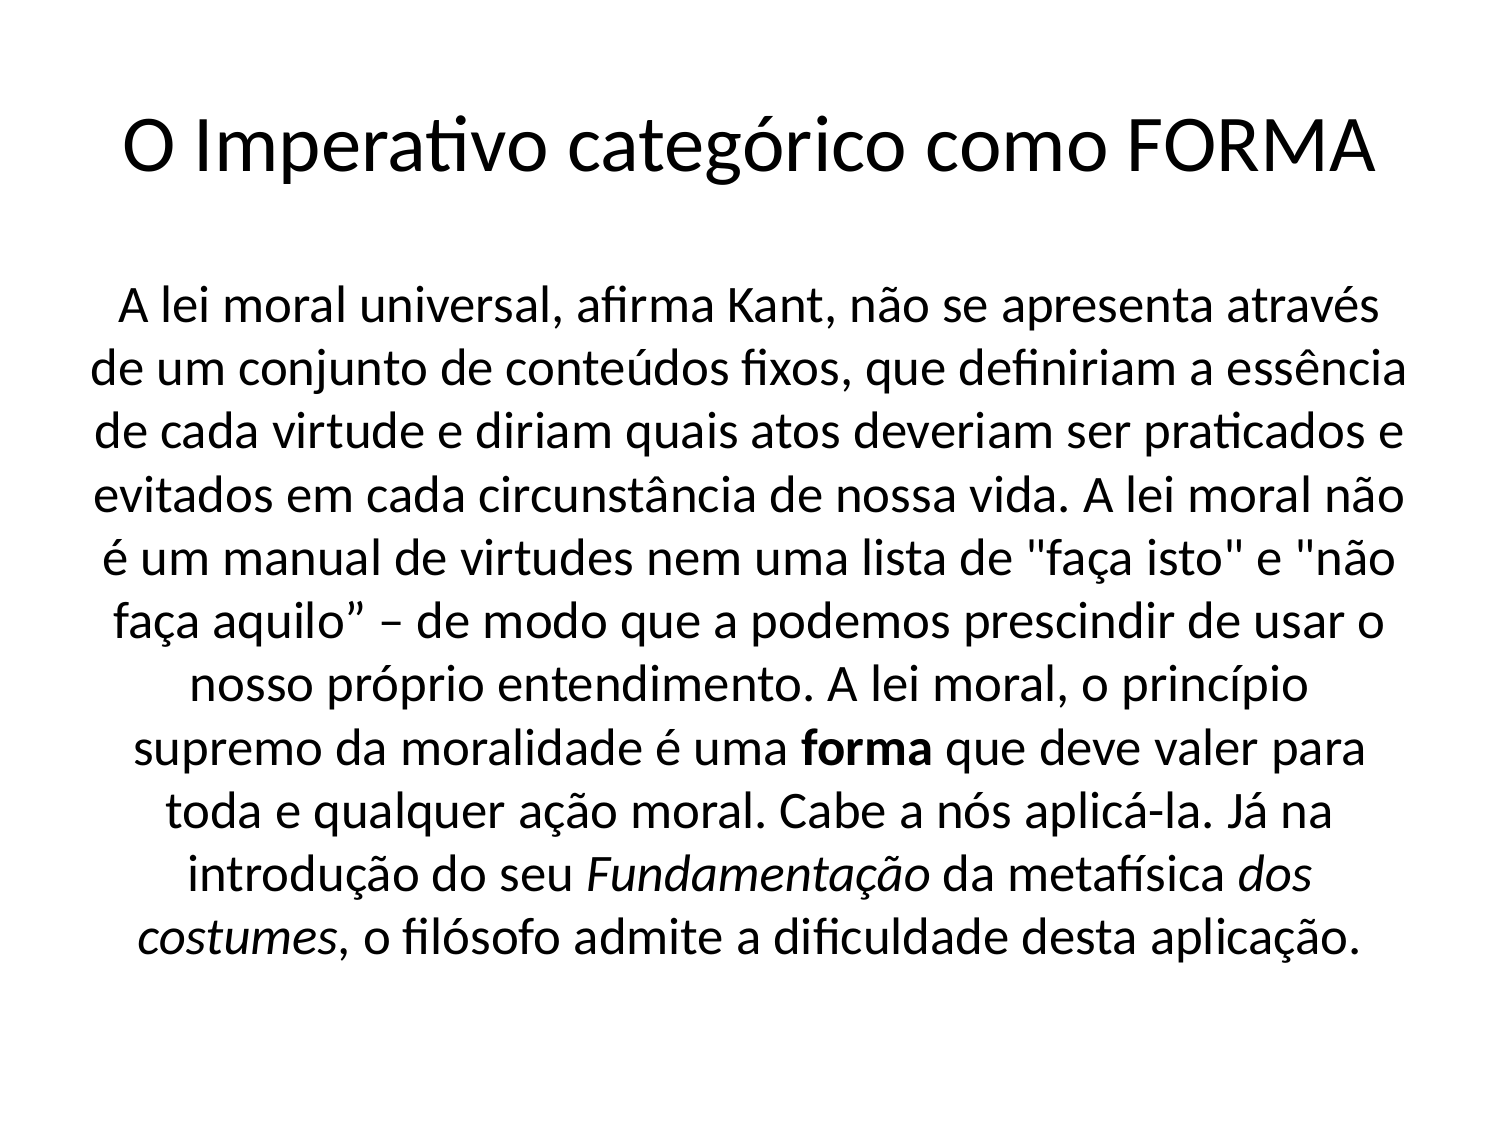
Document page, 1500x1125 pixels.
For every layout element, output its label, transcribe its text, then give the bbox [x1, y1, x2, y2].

list A lei moral universal, afirma Kant, não se apresenta através de um conjunto de conteúdos fixos, que definiriam a essência de cada virtude e diriam quais atos deveriam ser praticados e evitados em cada circunstância de nossa vida. A lei moral não é um manual de virtudes nem uma lista de "faça isto" e "não faça aquilo” – de modo que a podemos prescindir de usar o nosso próprio entendimento. A lei moral, o princípio supremo da moralidade é uma forma que deve valer para toda e qualquer ação moral. Cabe a nós aplicá-la. Já na introdução do seu Fundamentação da metafísica dos costumes, o filósofo admite a dificuldade desta aplicação. [75, 262, 1425, 1005]
title O Imperativo categórico como FORMA [75, 45, 1425, 233]
